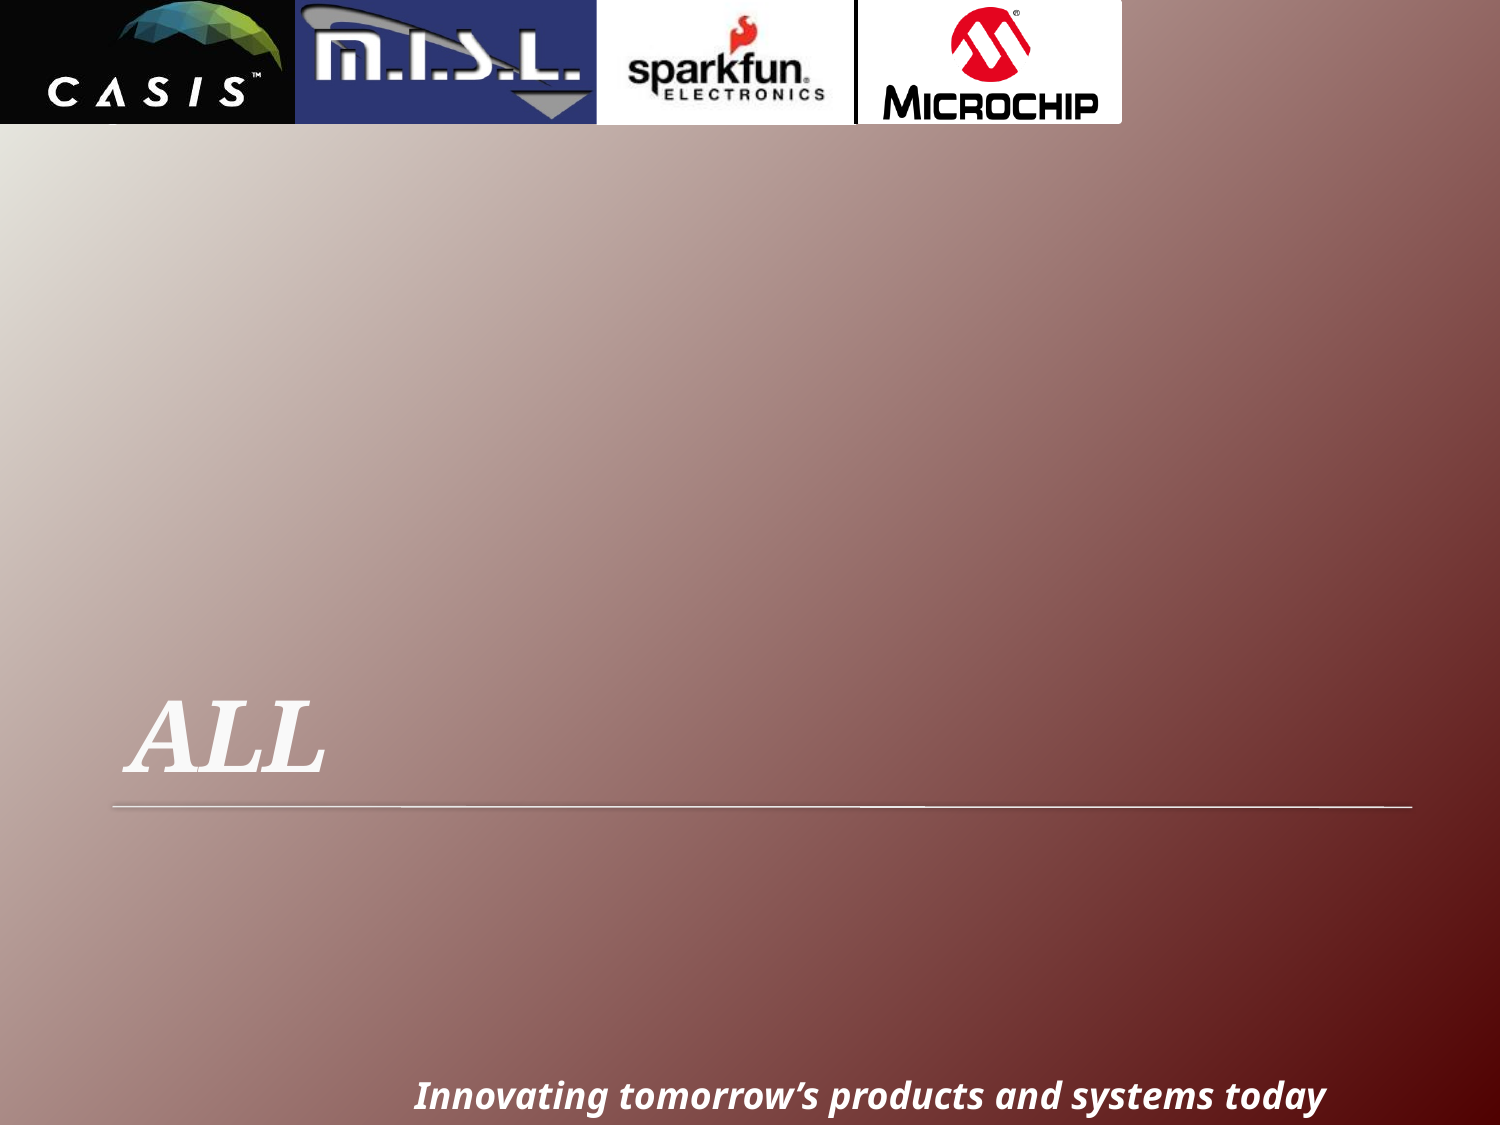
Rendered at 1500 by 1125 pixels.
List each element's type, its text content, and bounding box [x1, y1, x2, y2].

picture [0, 0, 857, 125]
title ALL [112, 574, 1413, 800]
picture [880, 4, 1100, 122]
